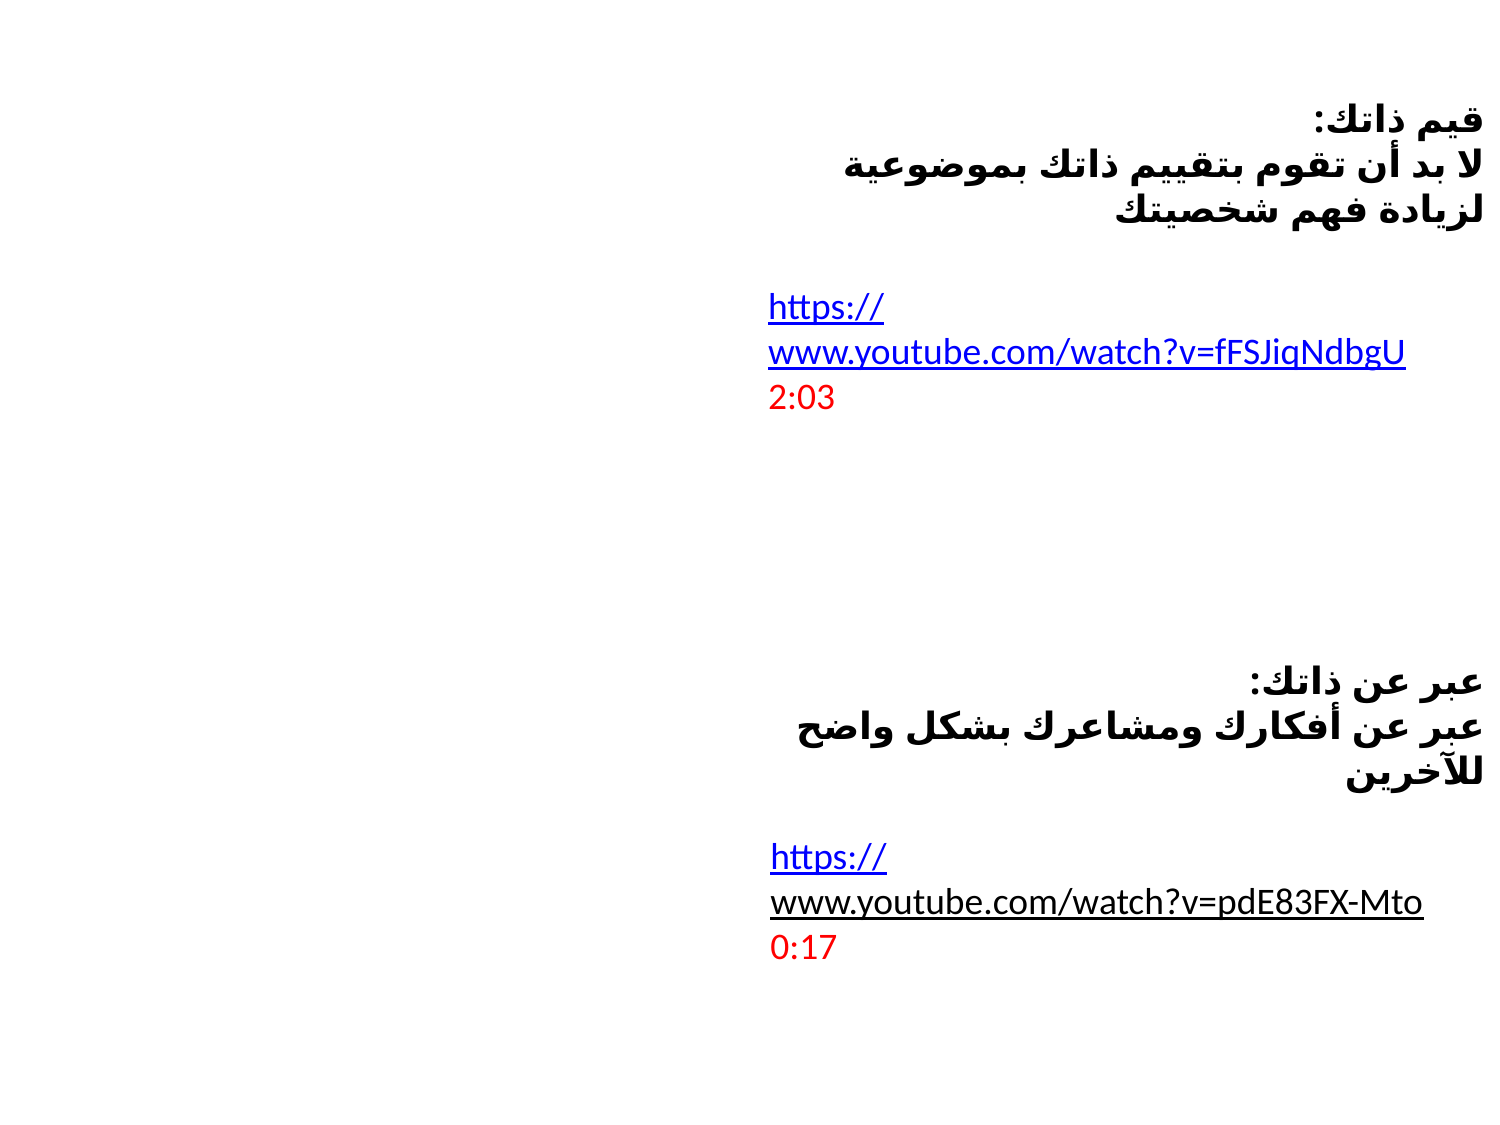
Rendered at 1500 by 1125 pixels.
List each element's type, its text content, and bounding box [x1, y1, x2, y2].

text_box https://www.youtube.com/watch?v=pdE83FX-Mto 0:17 [755, 824, 1500, 975]
text_box عبر عن ذاتك: عبر عن أفكارك ومشاعرك بشكل واضح للآخرين [749, 649, 1500, 800]
text_box https://www.youtube.com/watch?v=fFSJiqNdbgU 2:03 [753, 274, 1500, 425]
text_box قيم ذاتك: لا بد أن تقوم بتقييم ذاتك بموضوعية لزيادة فهم شخصيتك [749, 87, 1500, 238]
